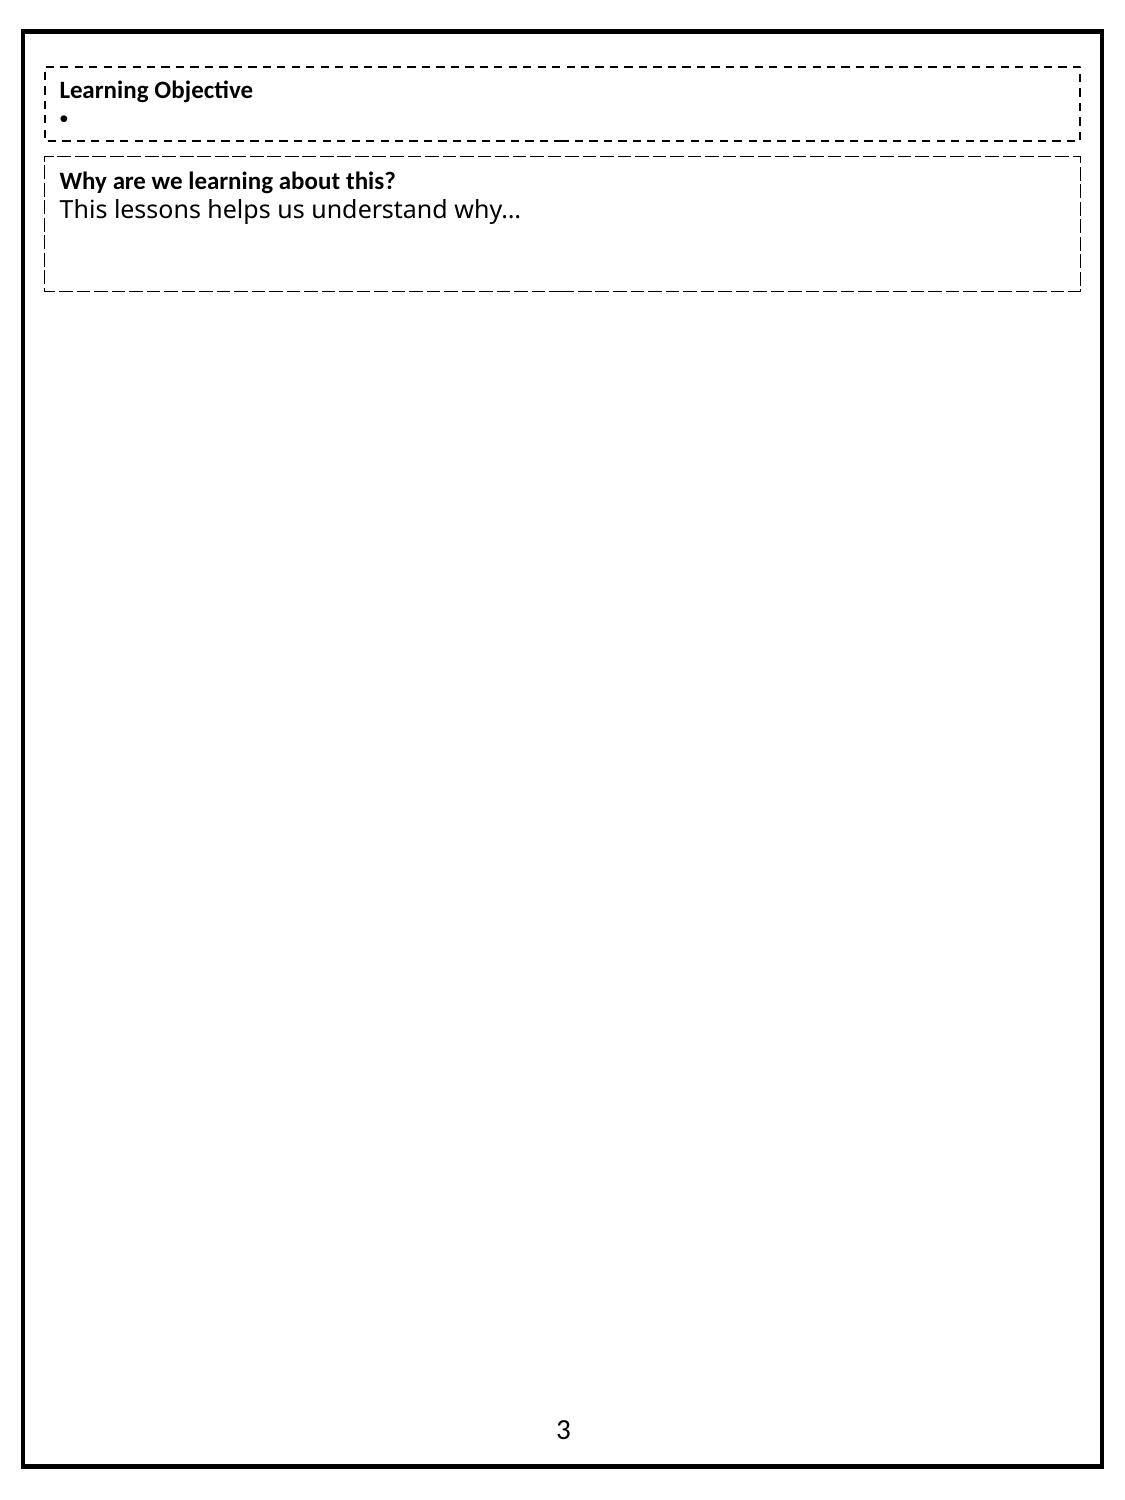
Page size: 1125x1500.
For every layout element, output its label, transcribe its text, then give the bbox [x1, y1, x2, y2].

text_box 3 [541, 1402, 621, 1453]
text_box Why are we learning about this? This lessons helps us understand why… [44, 156, 1081, 292]
text_box [22, 30, 1103, 1468]
text_box Learning Objective [44, 66, 1081, 142]
